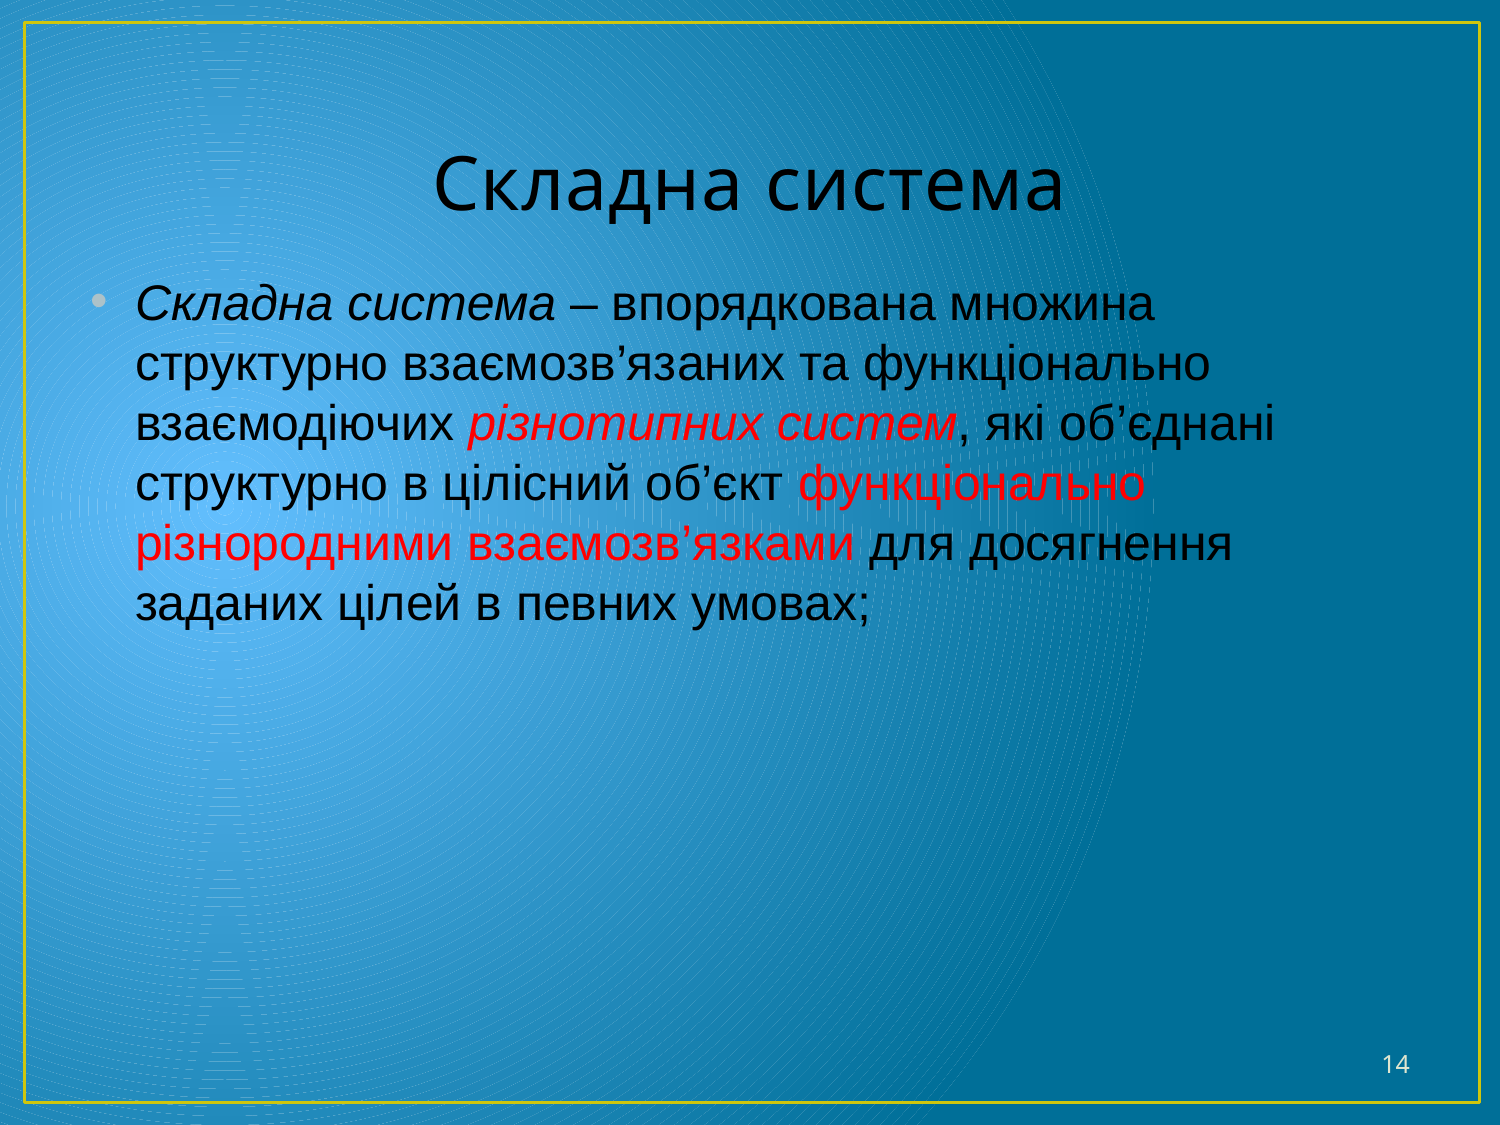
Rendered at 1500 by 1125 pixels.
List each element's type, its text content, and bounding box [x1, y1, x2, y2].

list Складна система – впорядкована множина структурно взаємозв’язаних та функціонально взаємодіючих різнотипних систем, які об’єднані структурно в цілісний об’єкт функціонально різнородними взаємозв’язками для досягнення заданих цілей в певних умовах; [75, 262, 1425, 1005]
slide_number 14 [1074, 1035, 1425, 1096]
title Складна система [75, 45, 1425, 233]
